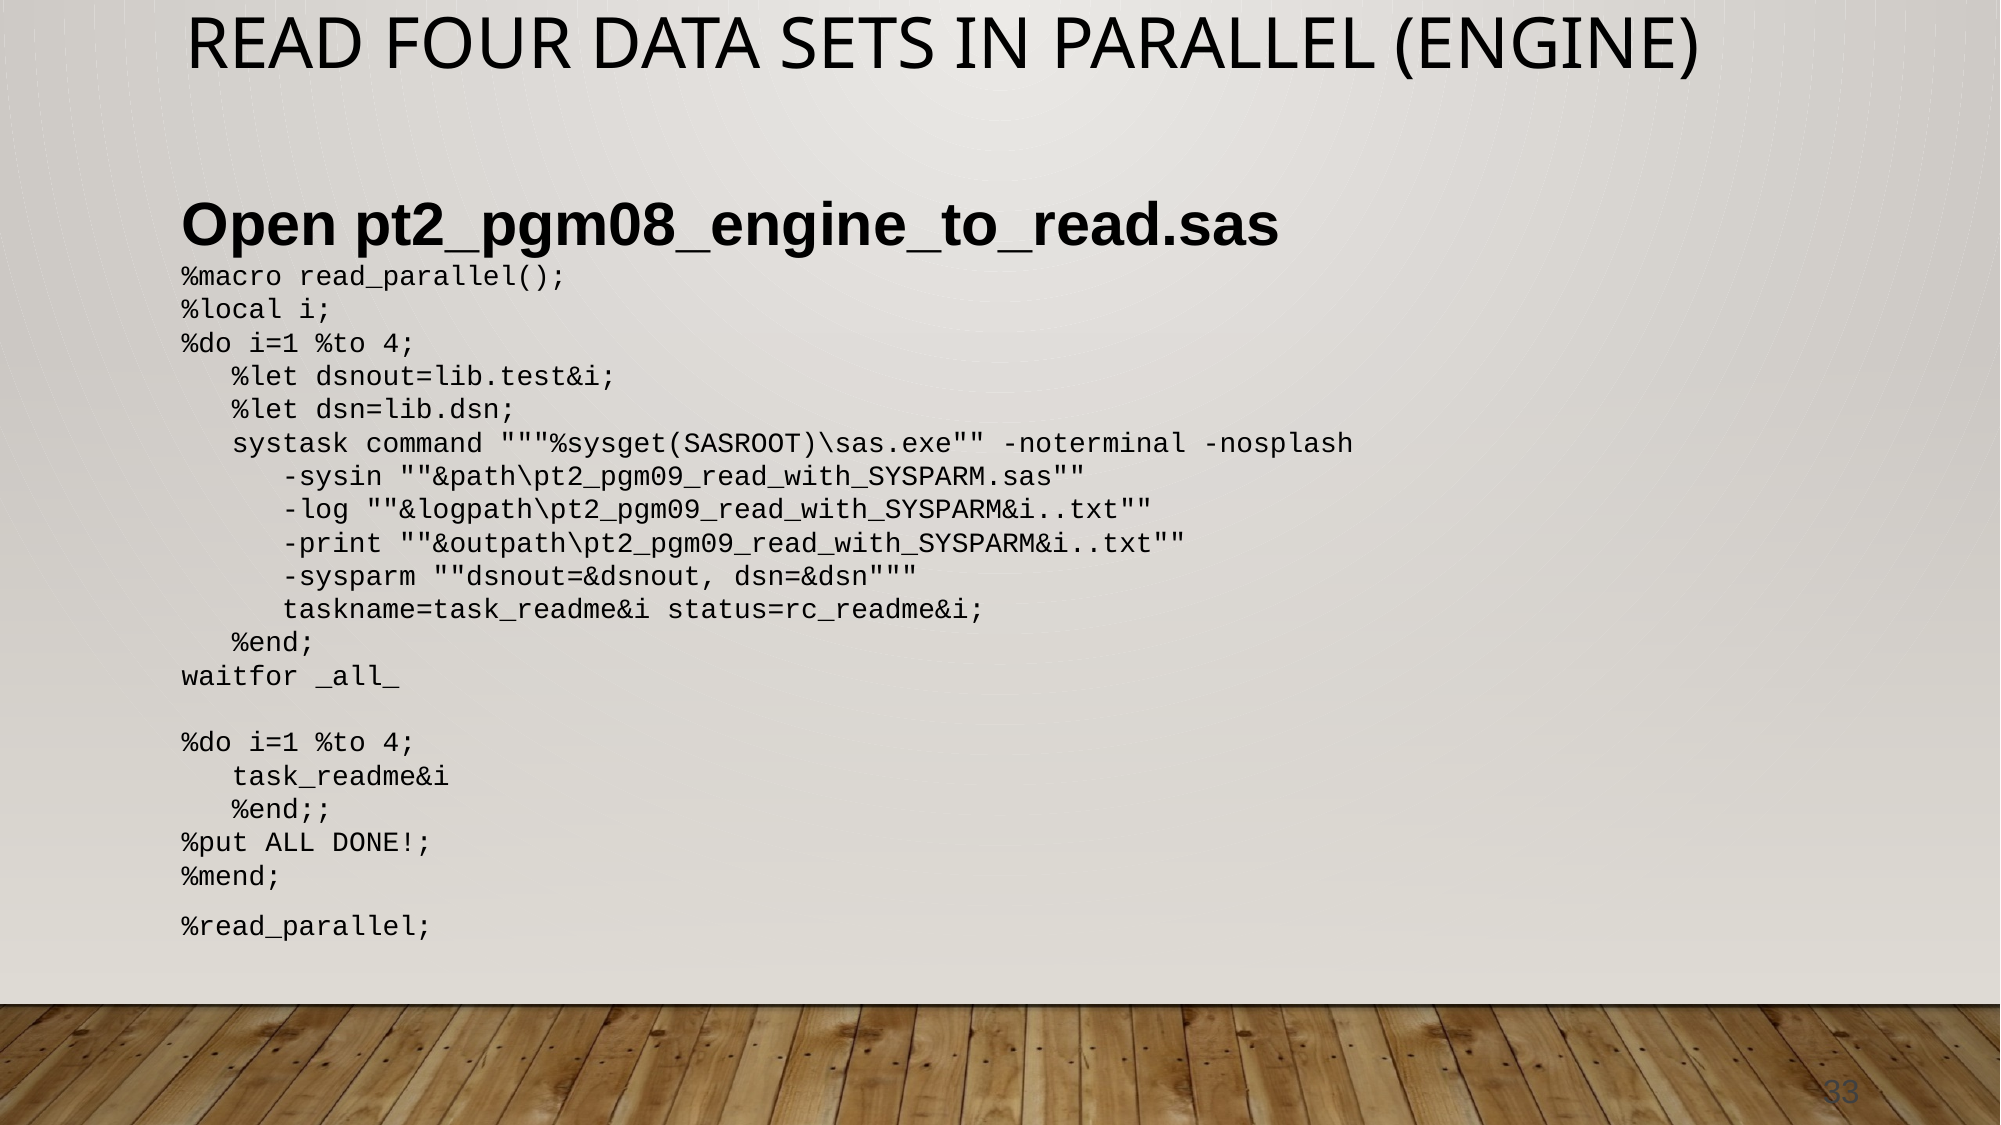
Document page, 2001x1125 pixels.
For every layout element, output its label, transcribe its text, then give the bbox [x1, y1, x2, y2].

list Open pt2_pgm08_engine_to_read.sas %macro read_parallel(); %local i; %do i=1 %to 4; %let dsnout=lib.test&i; %let dsn=lib.dsn; systask command """%sysget(SASROOT)\sas.exe"" -noterminal -nosplash -sysin ""&path\pt2_pgm09_read_with_SYSPARM.sas"" -log ""&logpath\pt2_pgm09_read_with_SYSPARM&i..txt"" -print ""&outpath\pt2_pgm09_read_with_SYSPARM&i..txt"" -sysparm ""dsnout=&dsnout, dsn=&dsn""" taskname=task_readme&i status=rc_readme&i; %end; waitfor _all_ %do i=1 %to 4; task_readme&i %end;; %put ALL DONE!; %mend; %read_parallel; [166, 162, 1867, 1063]
picture [0, 1004, 2000, 1125]
title Read Four Data Sets in Parallel (Engine) [170, 0, 1834, 130]
